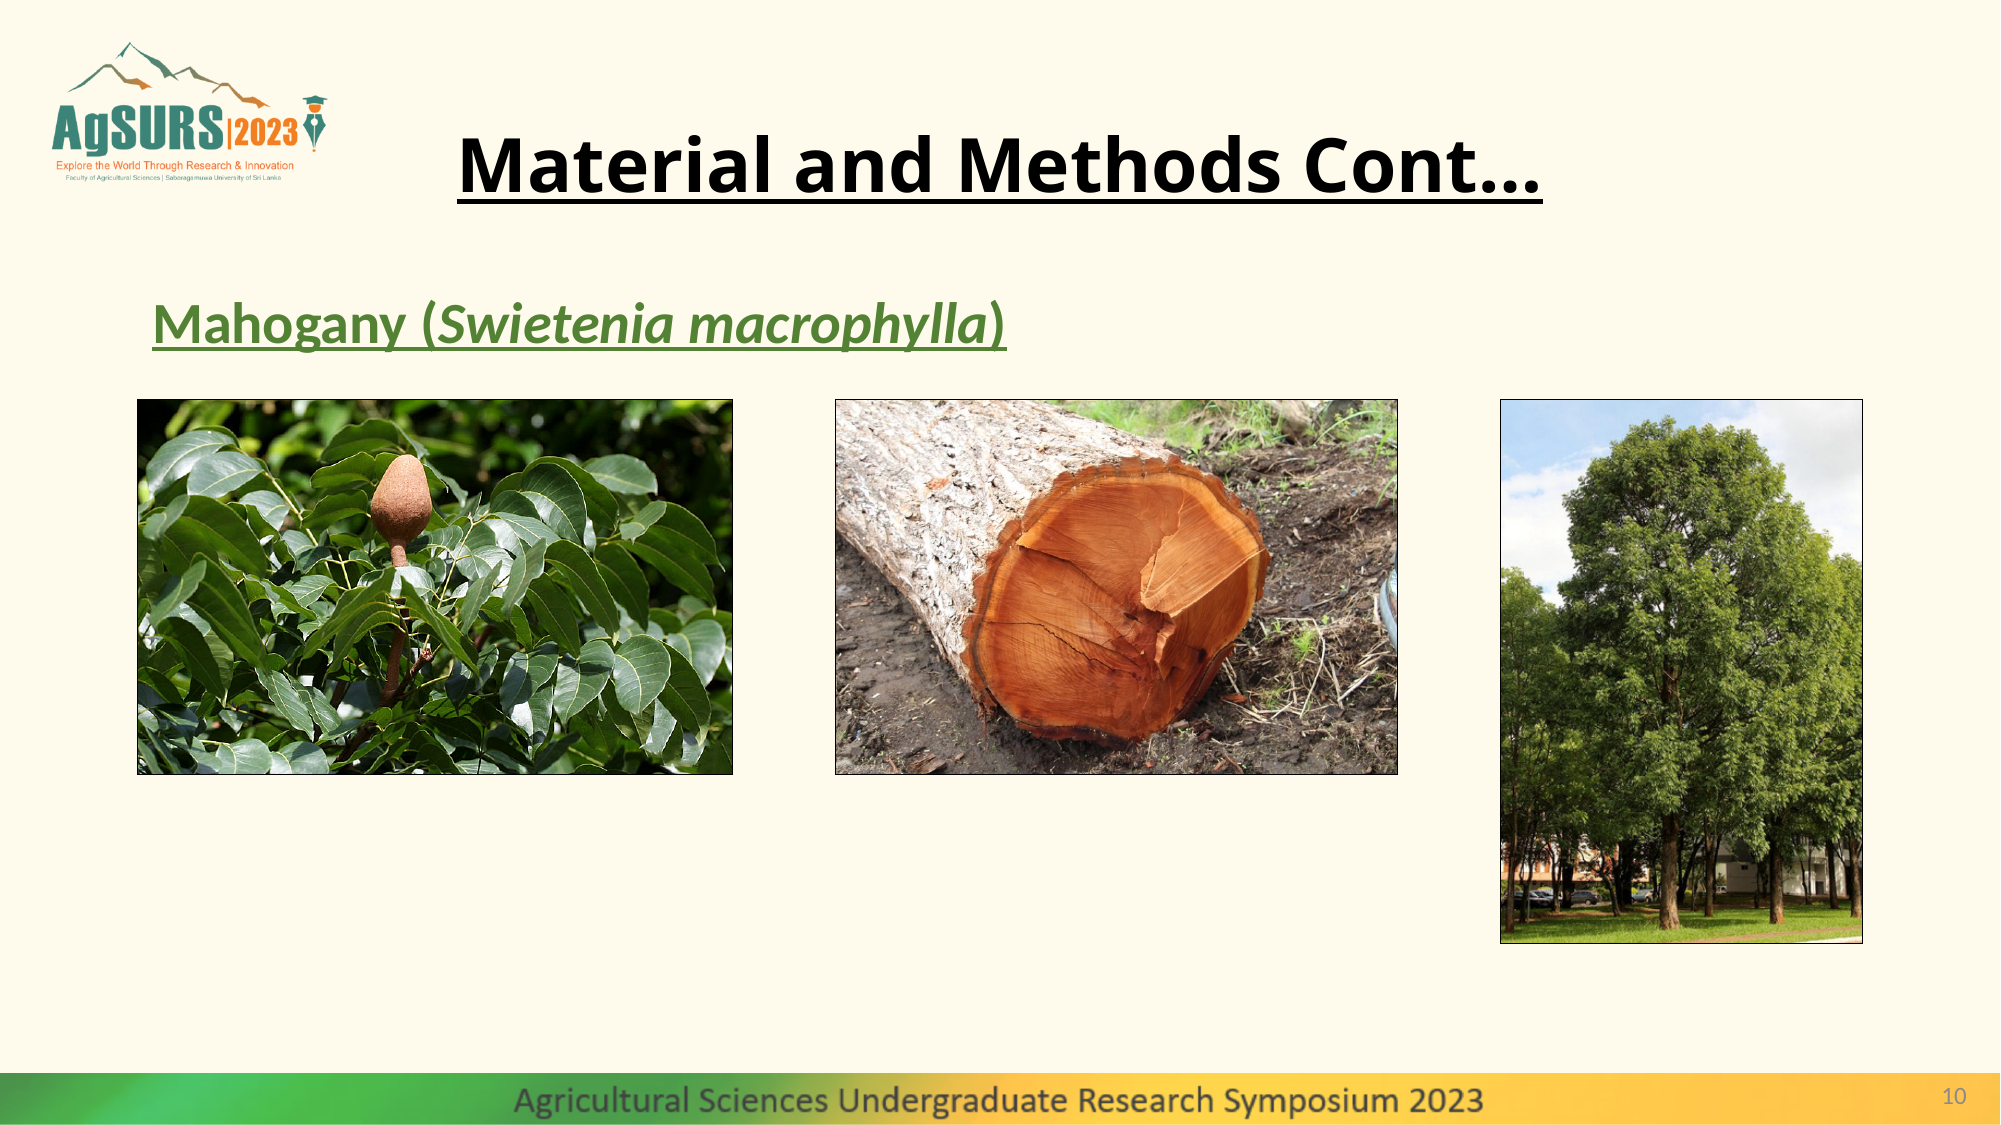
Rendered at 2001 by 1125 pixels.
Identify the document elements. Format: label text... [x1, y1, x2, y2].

text_box Mahogany (Swietenia macrophylla) [137, 277, 1863, 363]
title Material and Methods Cont… [137, 59, 1863, 277]
picture [0, 0, 2000, 1125]
slide_number 10 [1531, 1065, 1982, 1125]
